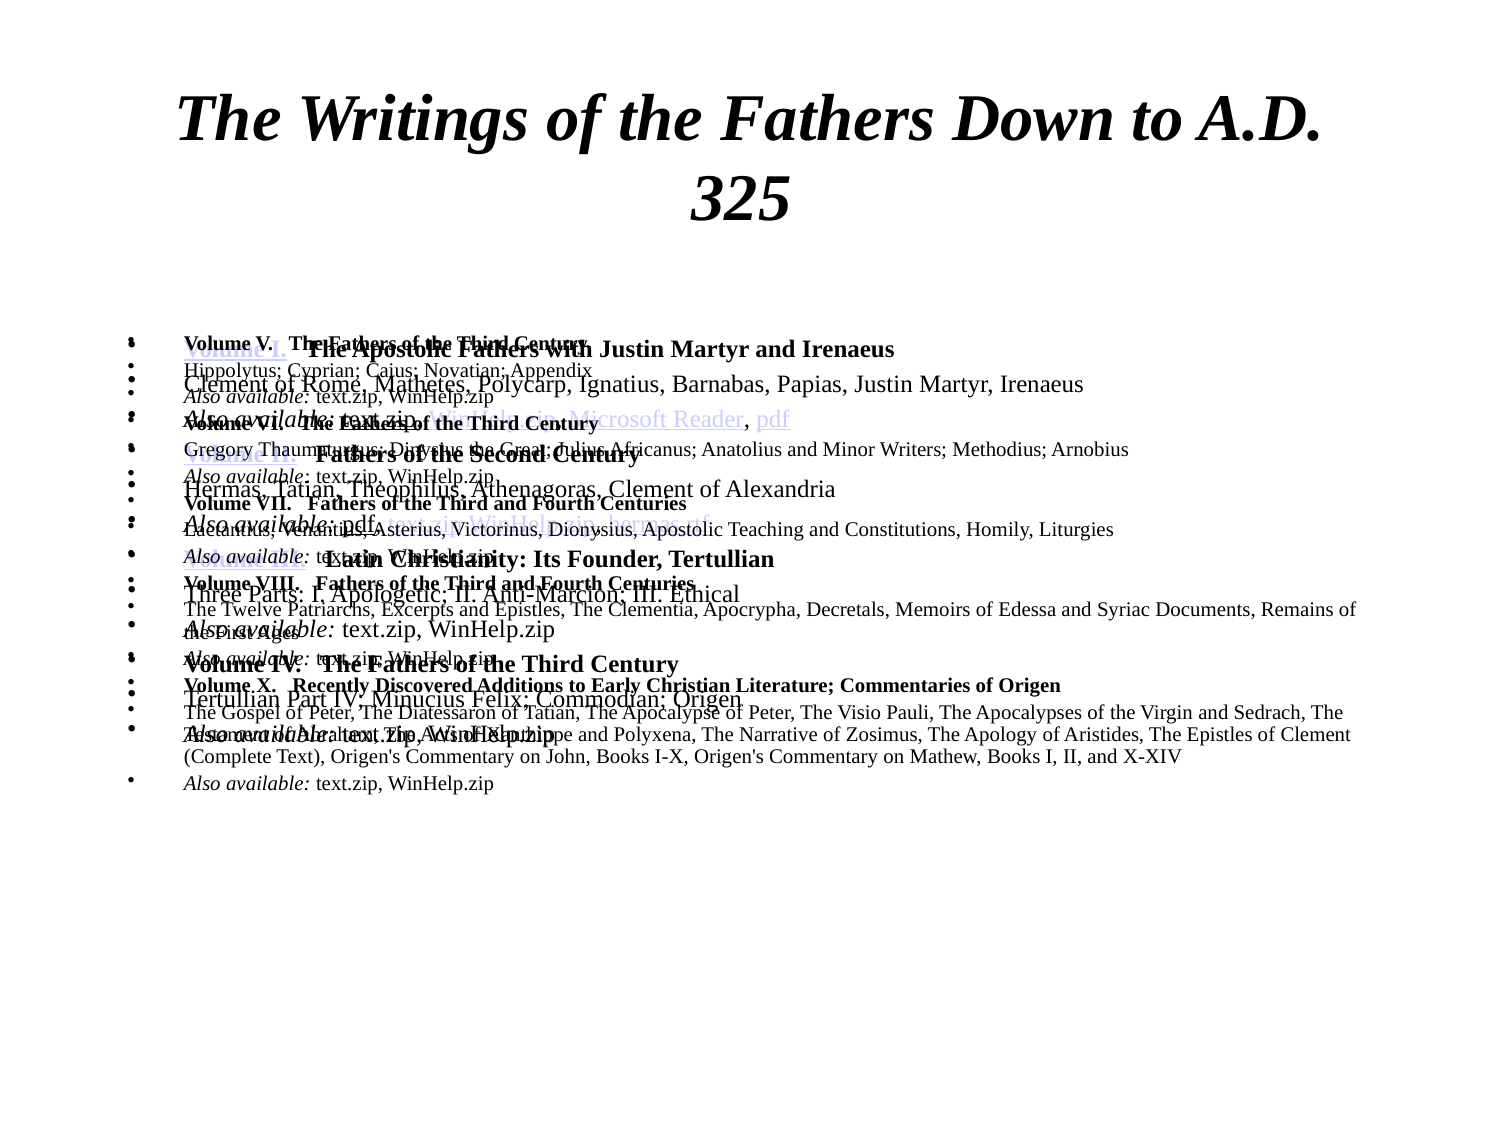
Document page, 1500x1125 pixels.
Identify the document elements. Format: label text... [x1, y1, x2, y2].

title The Writings of the Fathers Down to A.D. 325 [112, 99, 1388, 288]
list Volume V. The Fathers of the Third Century Hippolytus; Cyprian; Caius; Novatian; Appendix Also available: text.zip, WinHelp.zip Volume VI. The Fathers of the Third Century Gregory Thaumaturgus; Dinysius the Great; Julius Africanus; Anatolius and Minor Writers; Methodius; Arnobius Also available: text.zip, WinHelp.zip Volume VII. Fathers of the Third and Fourth Centuries Lactantius, Venantius, Asterius, Victorinus, Dionysius, Apostolic Teaching and Constitutions, Homily, Liturgies Also available: text.zip, WinHelp.zip Volume VIII. Fathers of the Third and Fourth Centuries The Twelve Patriarchs, Excerpts and Epistles, The Clementia, Apocrypha, Decretals, Memoirs of Edessa and Syriac Documents, Remains of the First Ages Also available: text.zip, WinHelp.zip Volume X. Recently Discovered Additions to Early Christian Literature; Commentaries of Origen The Gospel of Peter, The Diatessaron of Tatian, The Apocalypse of Peter, The Visio Pauli, The Apocalypses of the Virgin and Sedrach, The Testament of Abraham, The Acts of Xanthippe and Polyxena, The Narrative of Zosimus, The Apology of Aristides, The Epistles of Clement (Complete Text), Origen's Commentary on John, Books I-X, Origen's Commentary on Mathew, Books I, II, and X-XIV Also available: text.zip, WinHelp.zip [112, 324, 1388, 1001]
